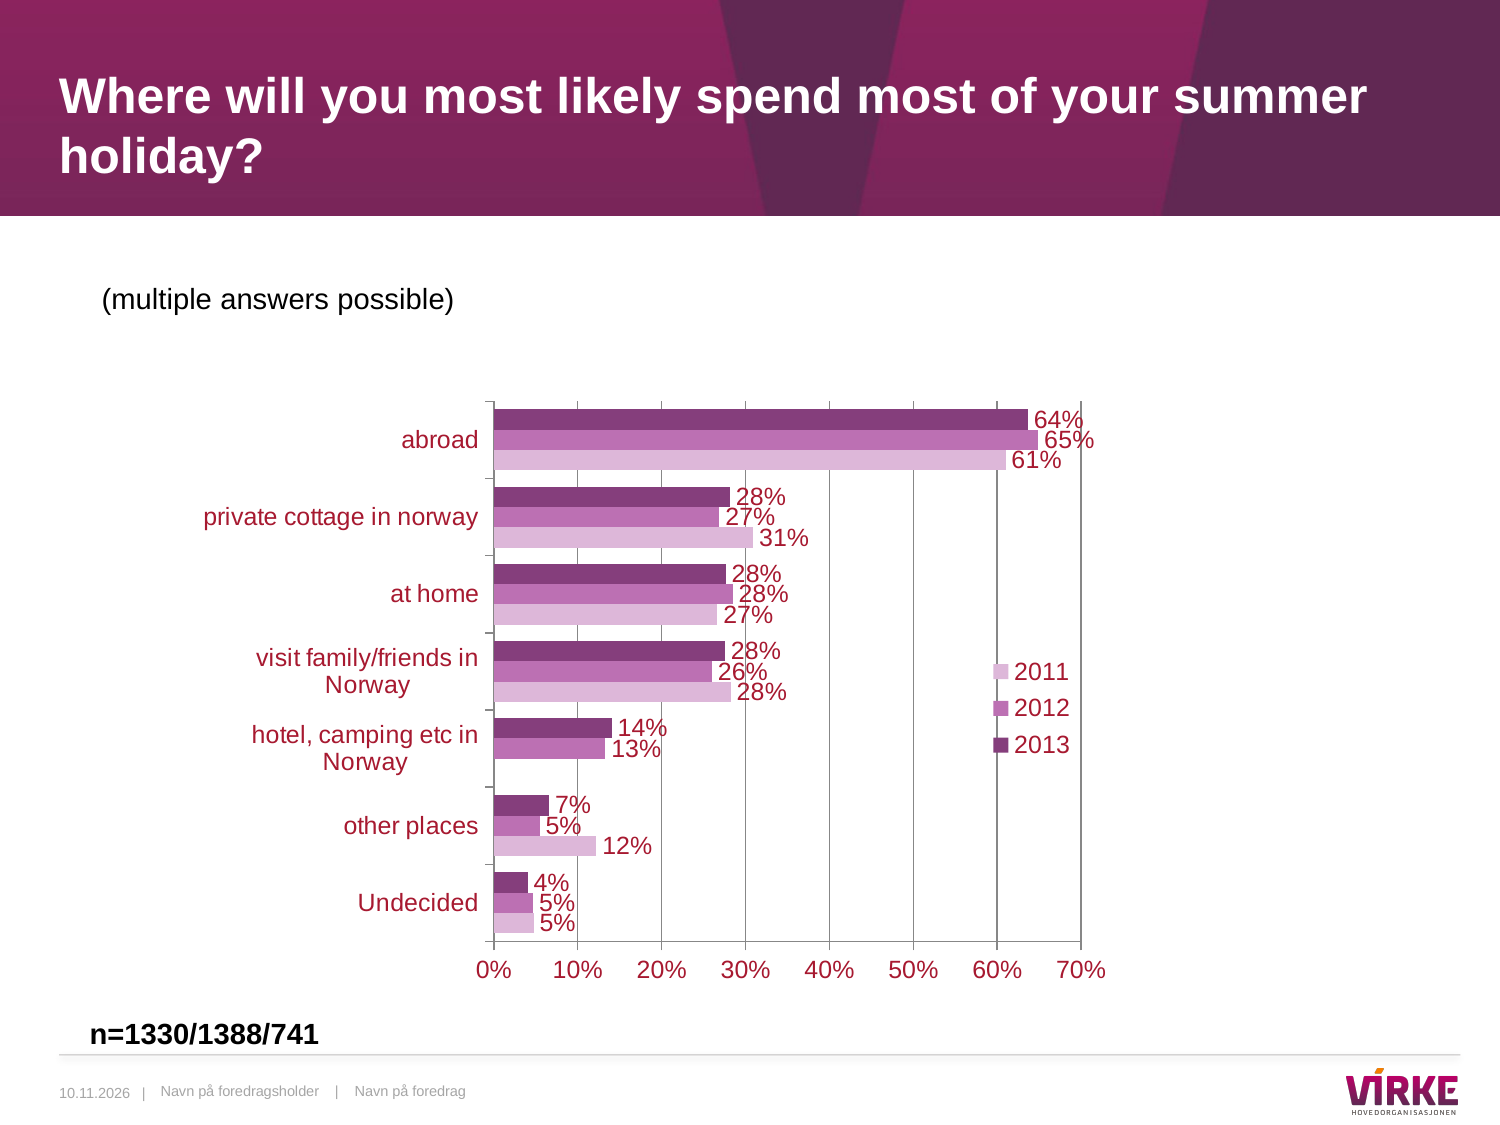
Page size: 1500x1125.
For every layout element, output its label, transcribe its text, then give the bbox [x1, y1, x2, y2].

footer Navn på foredragsholder | Navn på foredrag [160, 1084, 1329, 1102]
picture [0, 0, 1500, 216]
chart [203, 378, 1123, 999]
text_box (multiple answers possible) [86, 272, 1364, 323]
picture [1346, 1068, 1458, 1115]
text_box n=1330/1388/741 [74, 1007, 519, 1058]
title Where will you most likely spend most of your summer holiday? [58, 49, 1461, 185]
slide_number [59, 1084, 153, 1102]
